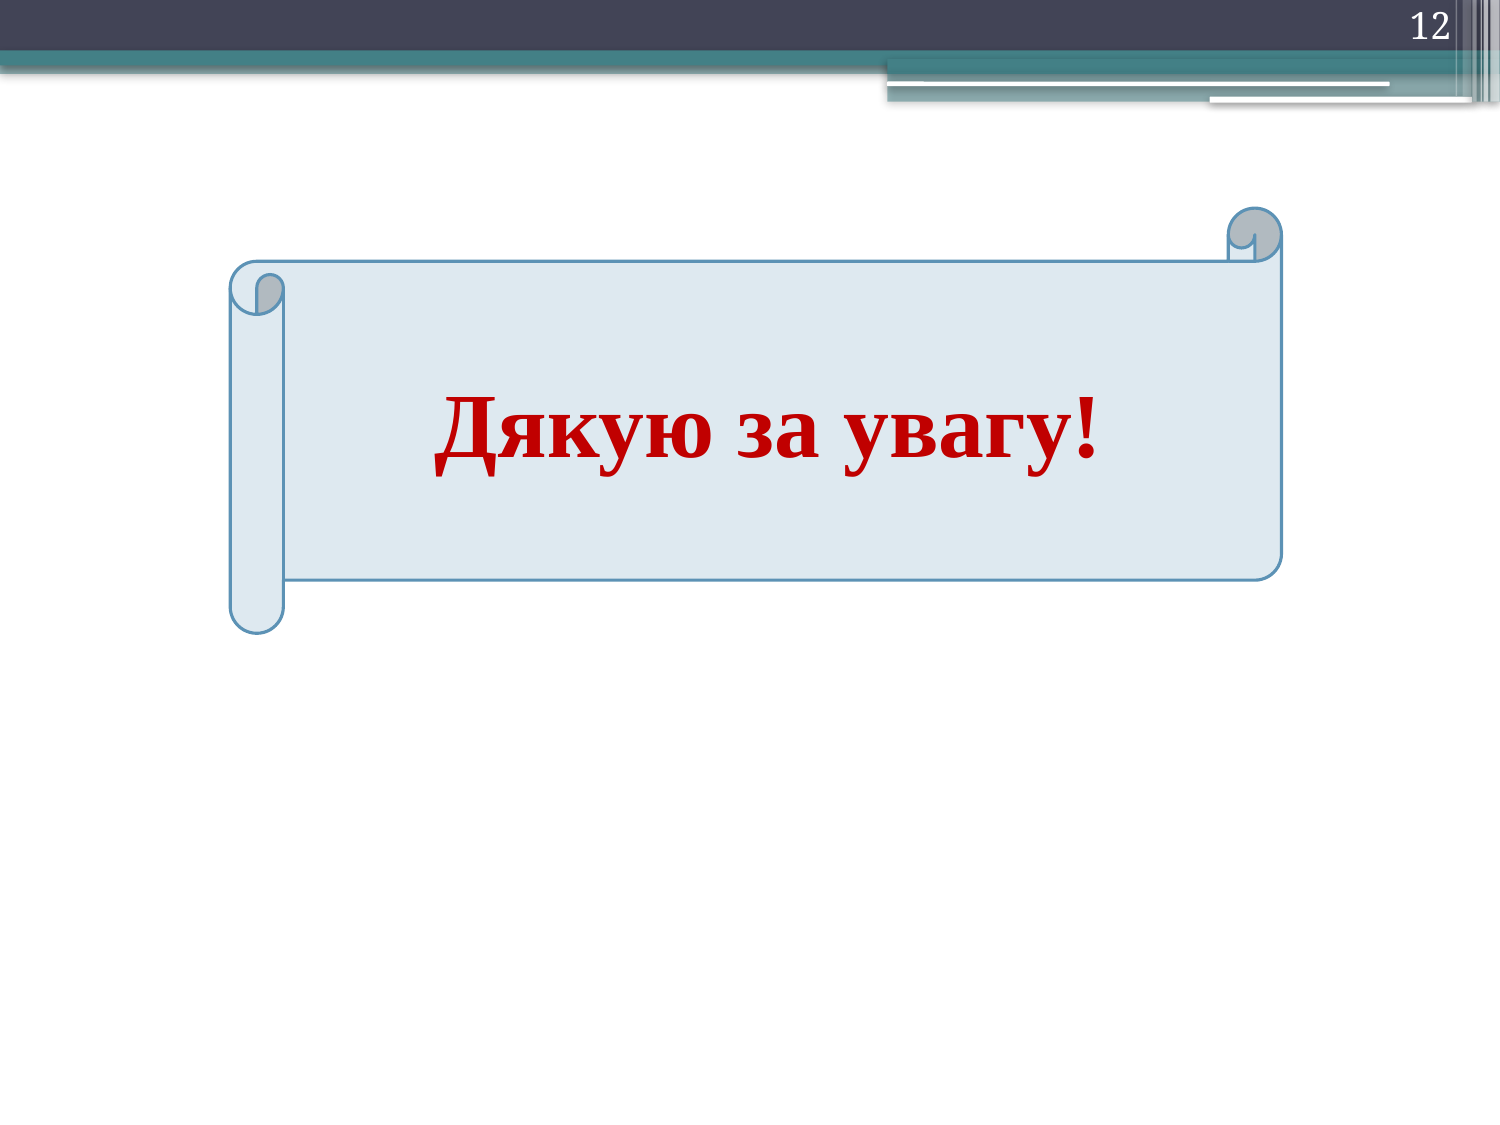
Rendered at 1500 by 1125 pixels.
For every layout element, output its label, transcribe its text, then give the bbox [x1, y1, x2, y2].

text_box Дякую за увагу! [228, 206, 1284, 635]
slide_number 12 [1341, 0, 1466, 61]
